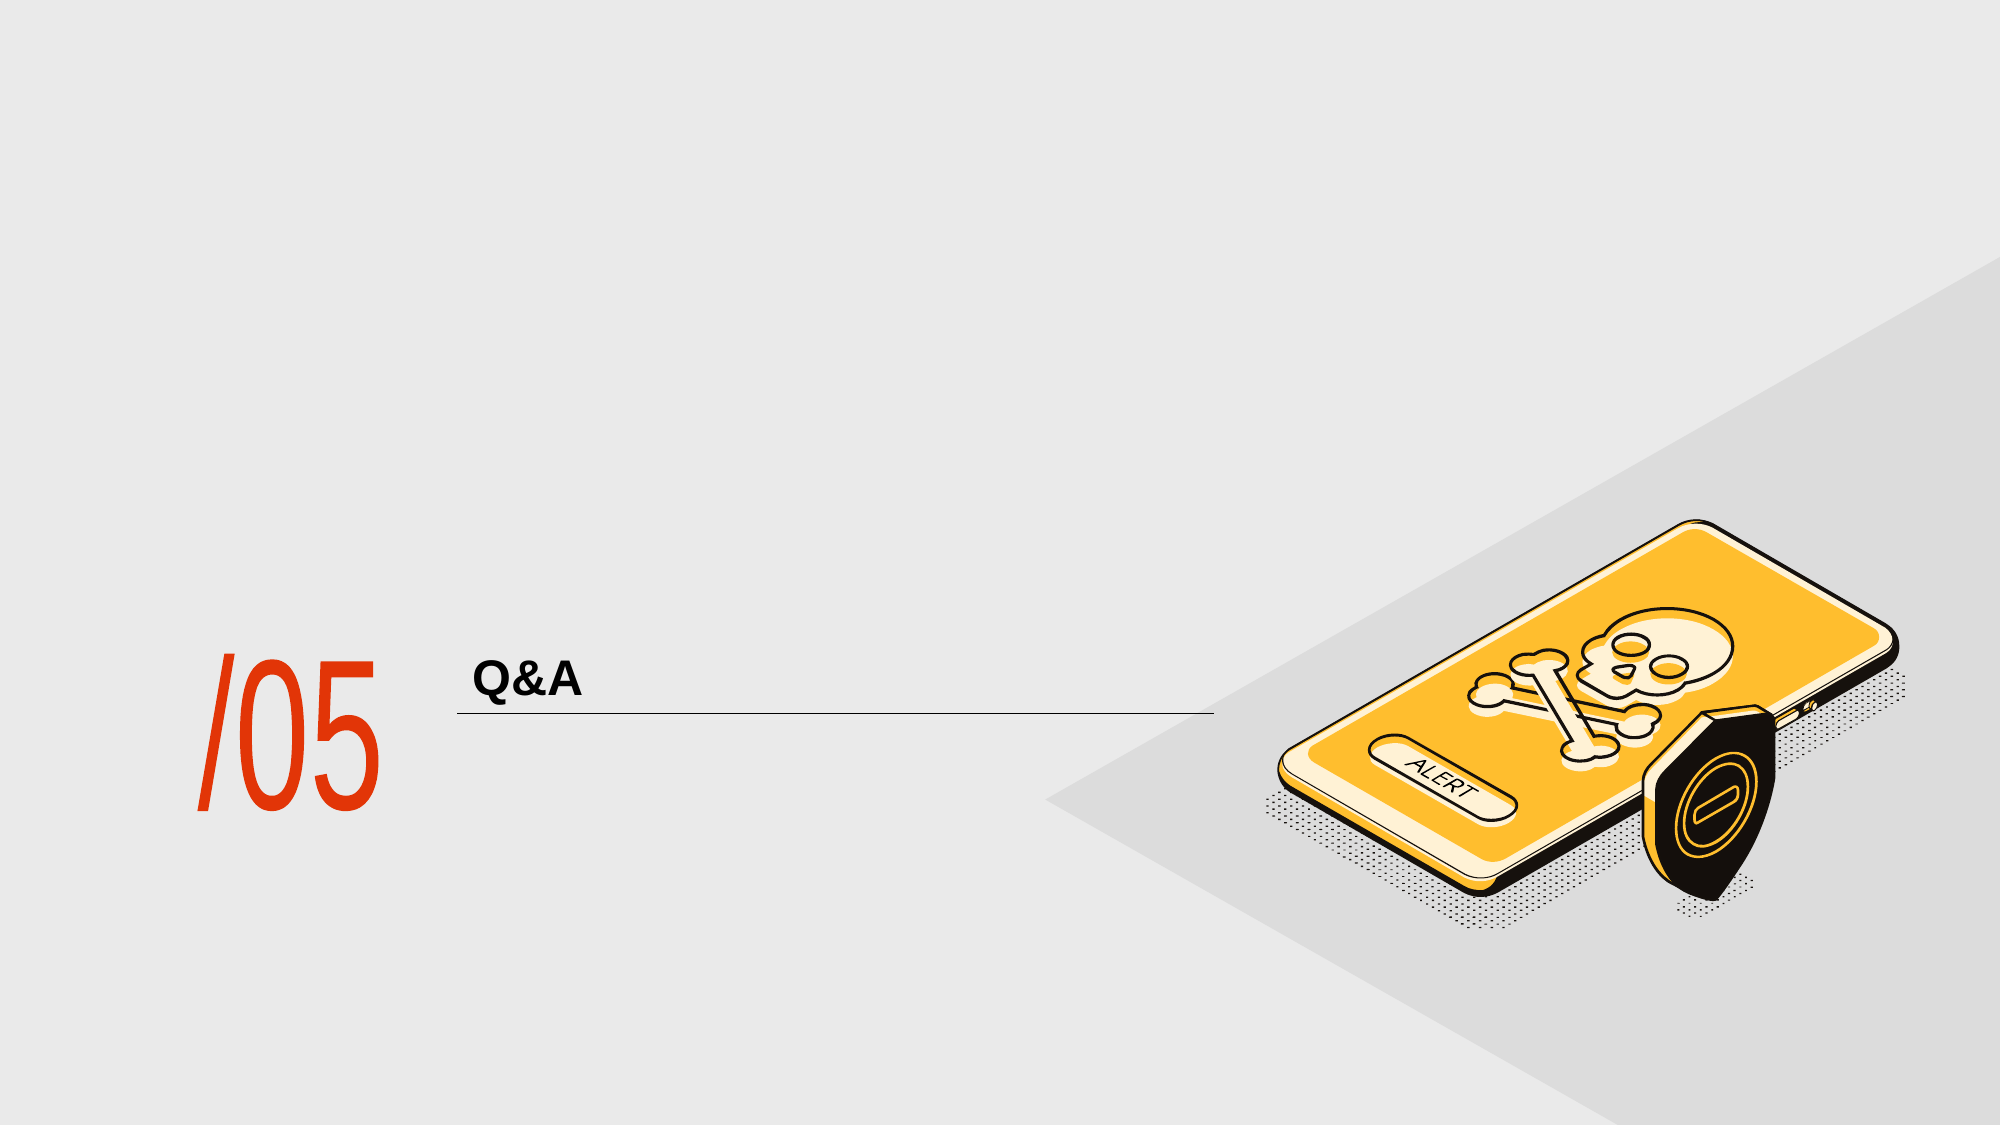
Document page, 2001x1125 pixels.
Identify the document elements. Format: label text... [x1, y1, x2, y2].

title Q&A [457, 566, 1267, 714]
